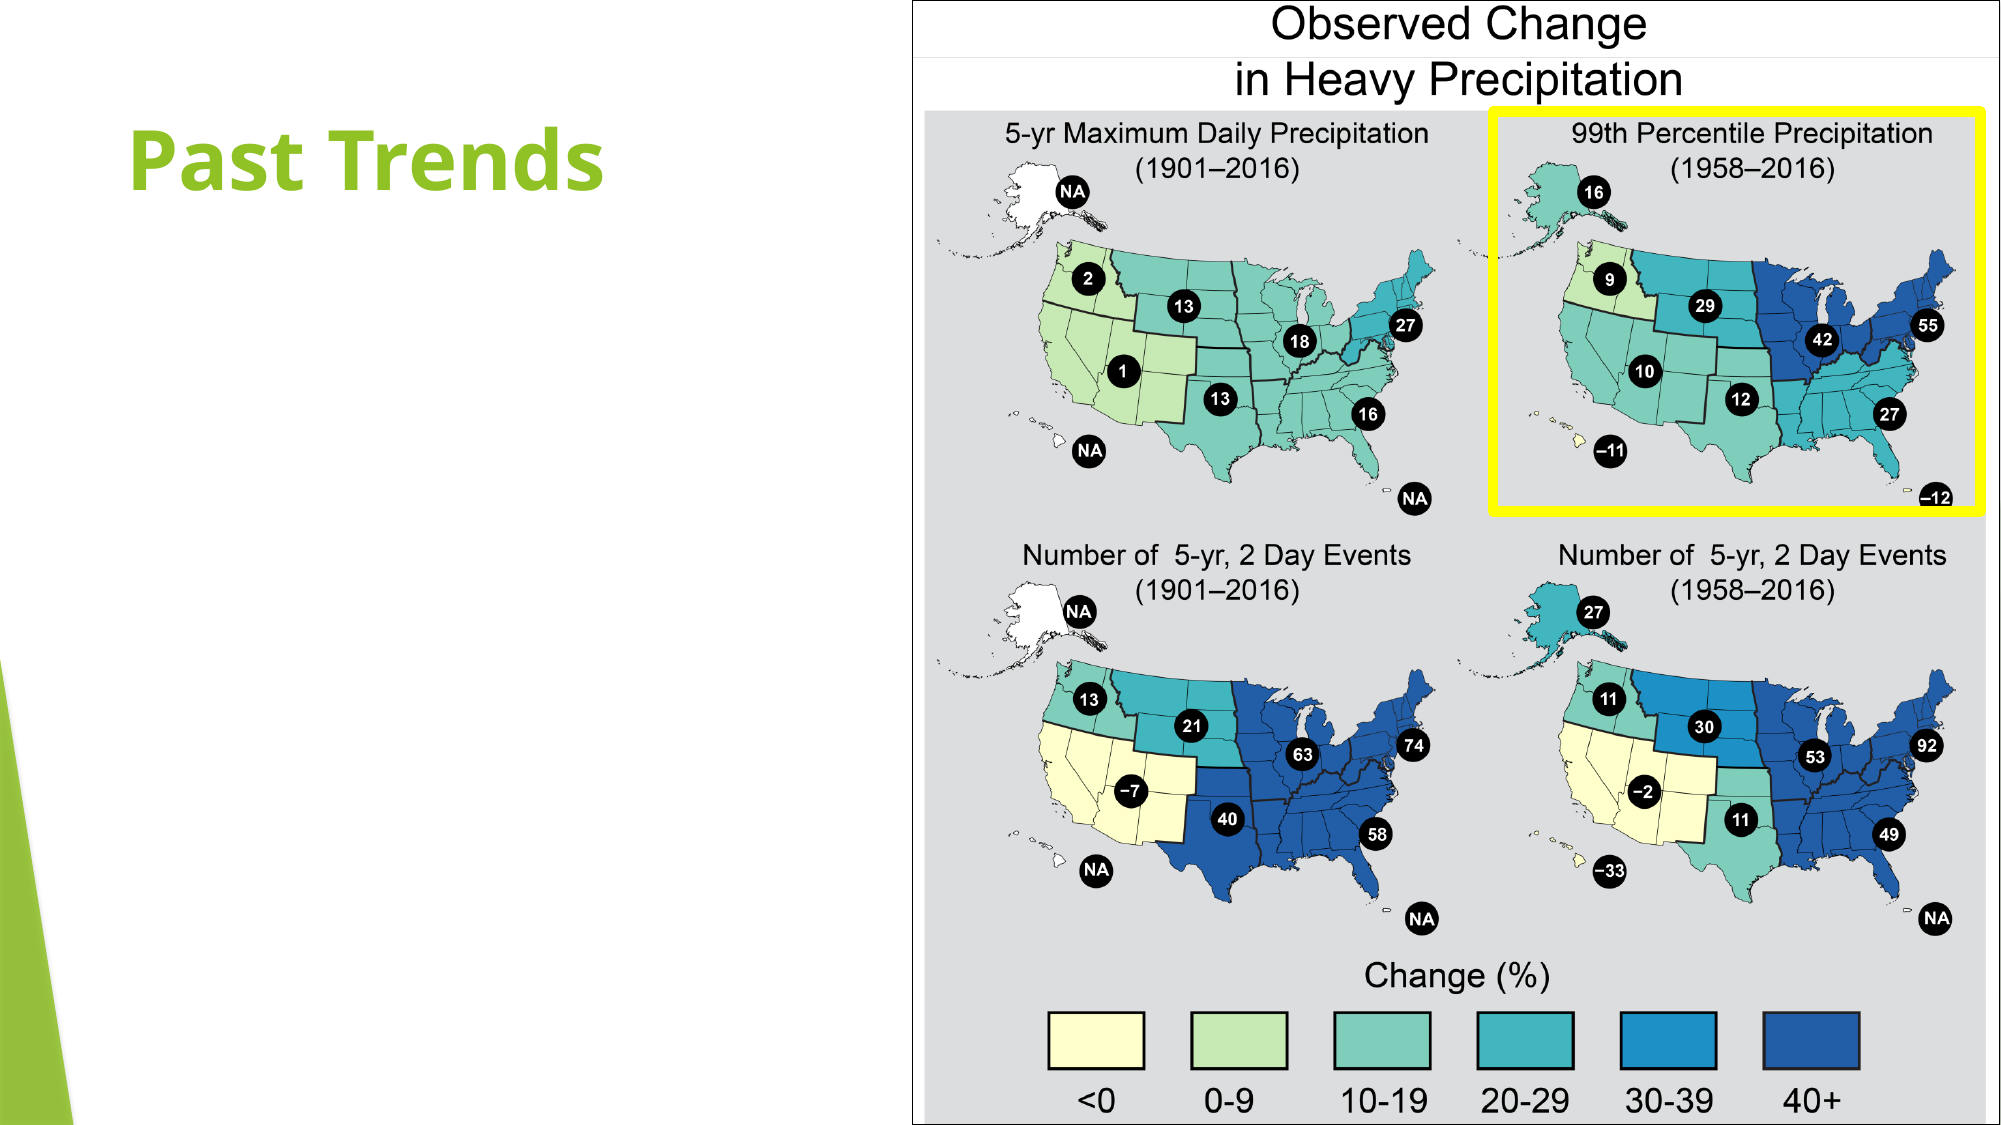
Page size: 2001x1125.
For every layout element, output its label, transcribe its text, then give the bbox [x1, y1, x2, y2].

picture [911, 0, 2000, 1125]
title Past Trends [111, 99, 907, 317]
